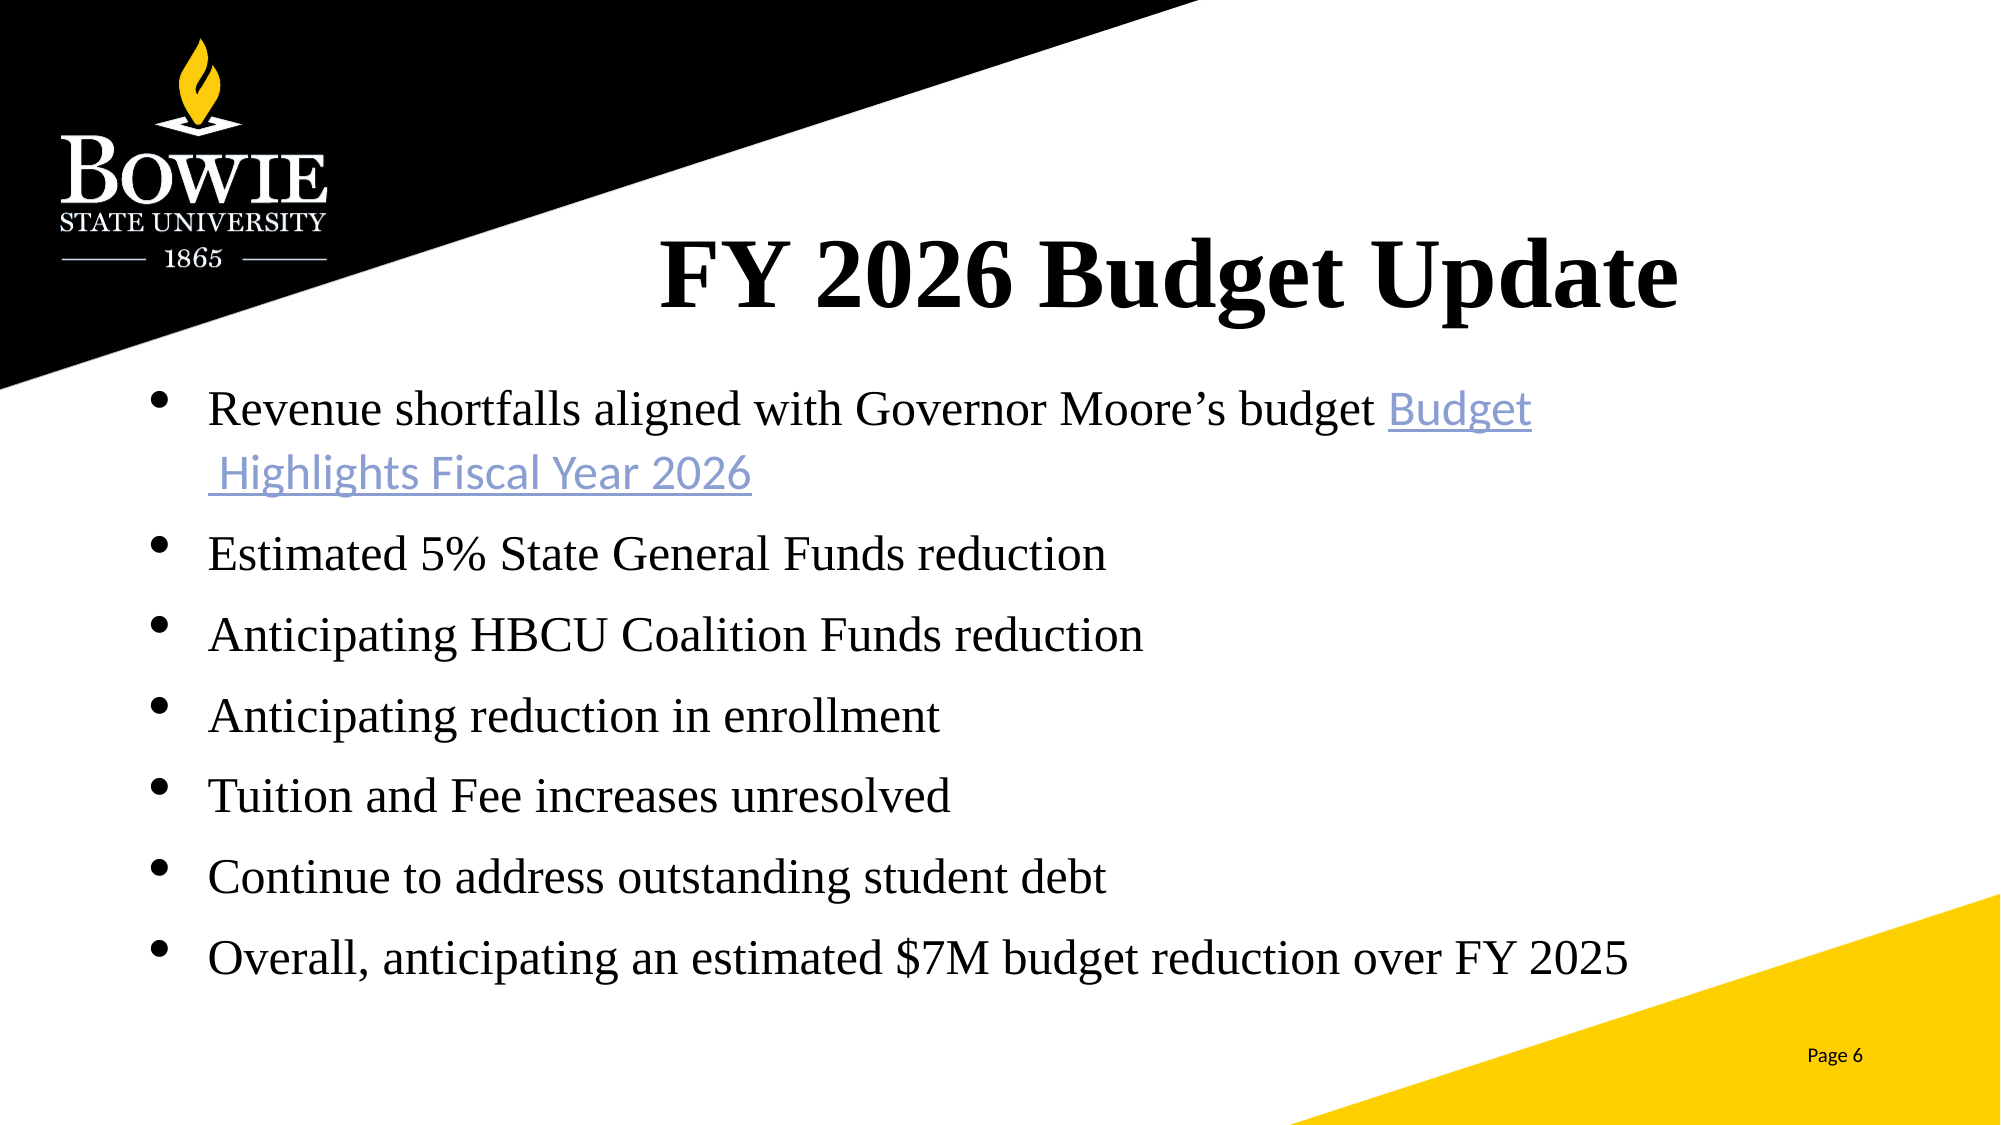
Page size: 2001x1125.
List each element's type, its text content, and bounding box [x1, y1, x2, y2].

list Revenue shortfalls aligned with Governor Moore’s budget Budget Highlights Fiscal Year 2026 Estimated 5% State General Funds reduction Anticipating HBCU Coalition Funds reduction Anticipating reduction in enrollment Tuition and Fee increases unresolved Continue to address outstanding student debt Overall, anticipating an estimated $7M budget reduction over FY 2025 [136, 363, 1763, 1075]
text_box Page 6 [1792, 1034, 1934, 1074]
title FY 2026 Budget Update [414, 204, 1927, 337]
picture [0, 0, 2001, 1125]
